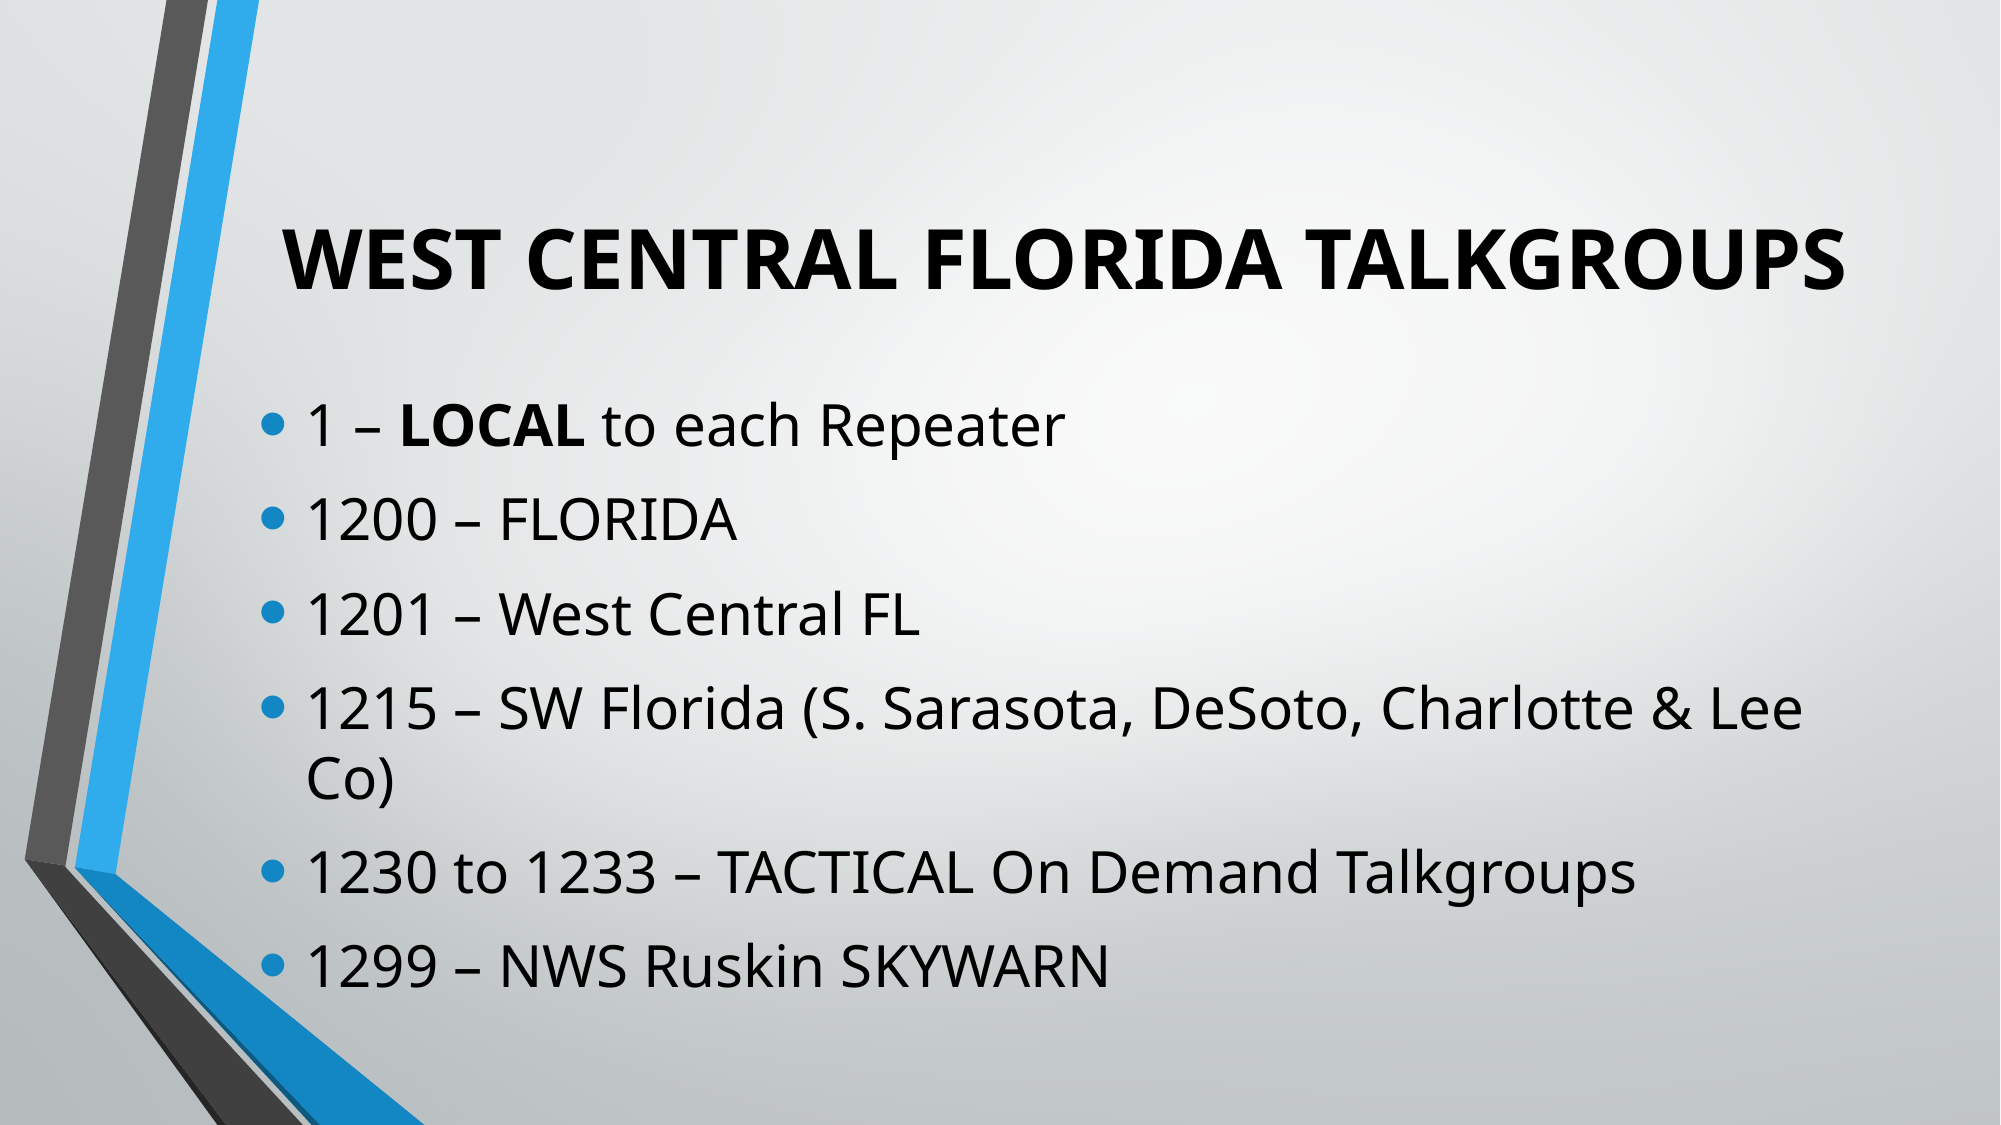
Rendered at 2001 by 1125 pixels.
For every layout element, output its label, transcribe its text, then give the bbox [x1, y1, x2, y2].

title WEST CENTRAL FLORIDA TALKGROUPS [243, 112, 1887, 400]
list 1 – LOCAL to each Repeater 1200 – FLORIDA 1201 – West Central FL 1215 – SW Florida (S. Sarasota, DeSoto, Charlotte & Lee Co) 1230 to 1233 – TACTICAL On Demand Talkgroups 1299 – NWS Ruskin SKYWARN [243, 437, 1887, 950]
